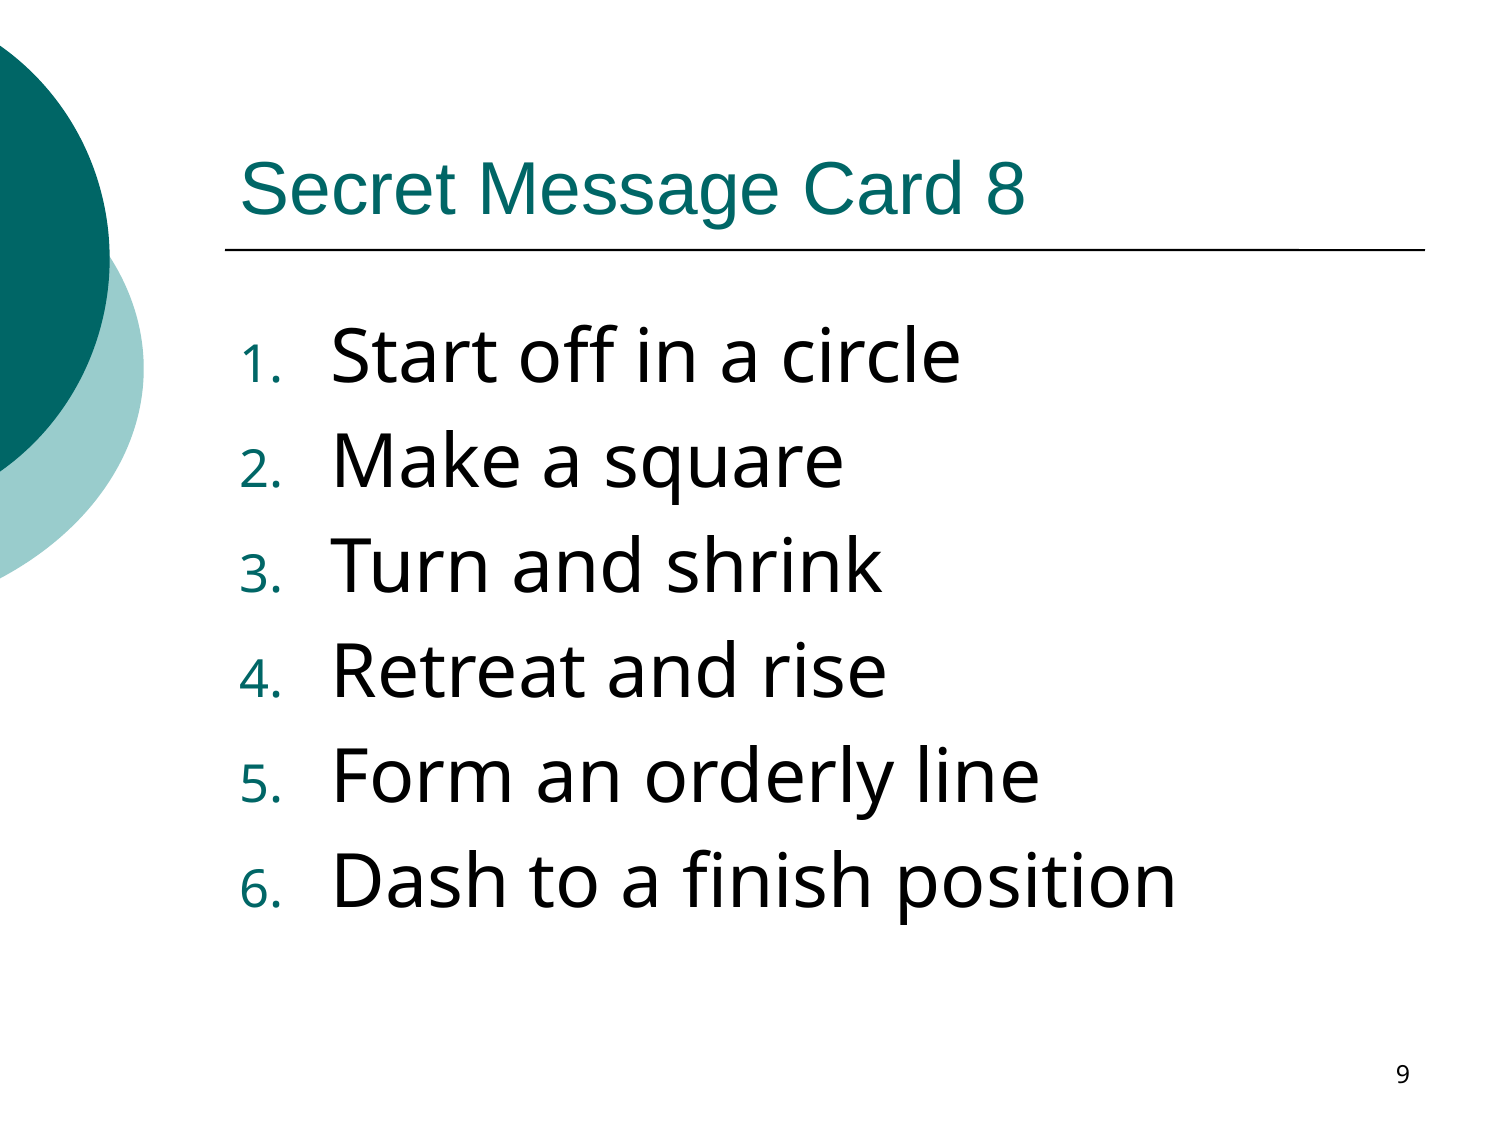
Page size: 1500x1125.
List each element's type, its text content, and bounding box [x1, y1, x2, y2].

title Secret Message Card 8 [224, 49, 1425, 237]
slide_number 9 [1074, 1025, 1425, 1100]
list Start off in a circle Make a square Turn and shrink Retreat and rise Form an orderly line Dash to a finish position [224, 299, 1425, 975]
